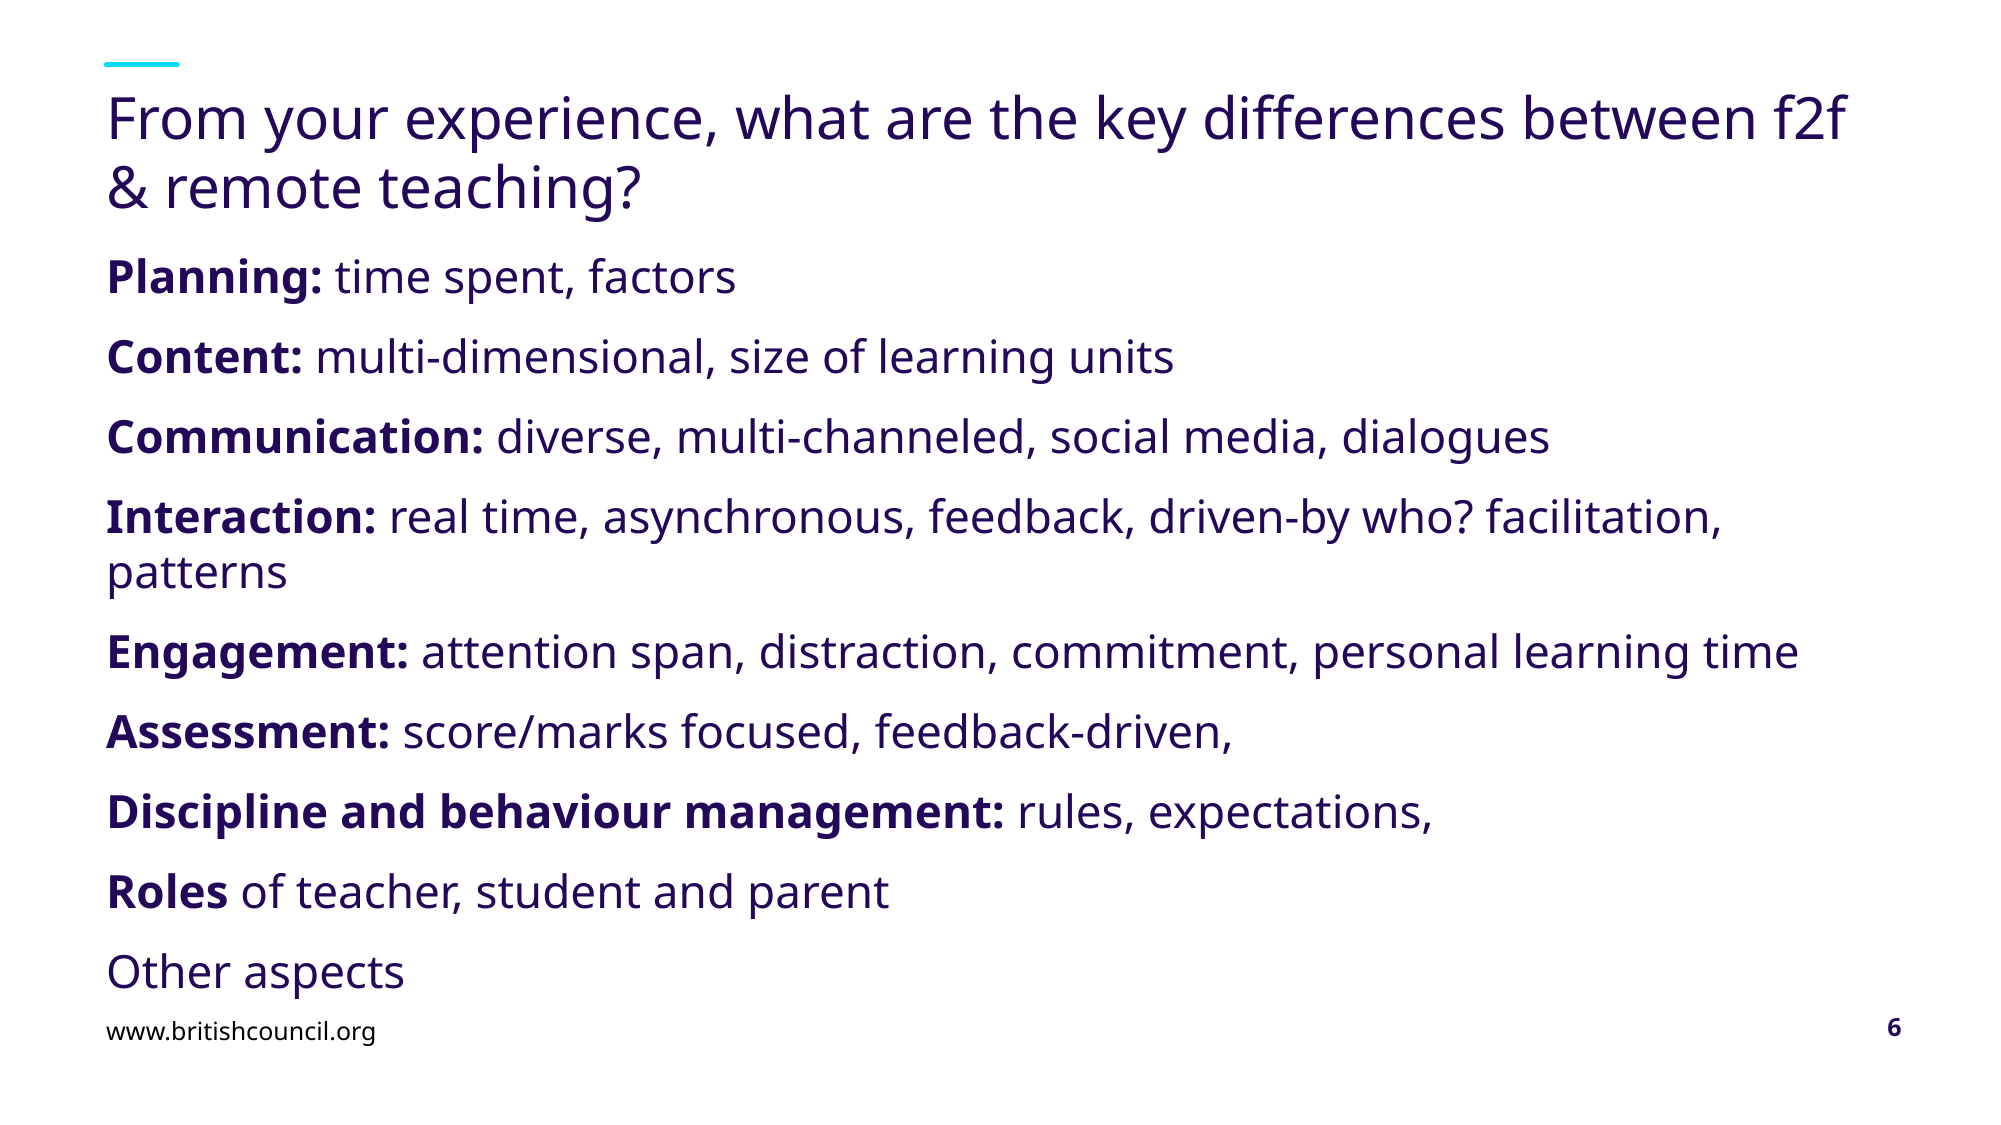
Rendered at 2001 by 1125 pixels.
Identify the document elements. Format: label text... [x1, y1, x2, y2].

slide_number 6 [1818, 1015, 1902, 1046]
title From your experience, what are the key differences between f2f & remote teaching? [106, 82, 1902, 213]
list Planning: time spent, factors Content: multi-dimensional, size of learning units Communication: diverse, multi-channeled, social media, dialogues Interaction: real time, asynchronous, feedback, driven-by who? facilitation, patterns Engagement: attention span, distraction, commitment, personal learning time Assessment: score/marks focused, feedback-driven, Discipline and behaviour management: rules, expectations, Roles of teacher, student and parent Other aspects [106, 248, 1871, 987]
footer www.britishcouncil.org [106, 1015, 1818, 1046]
